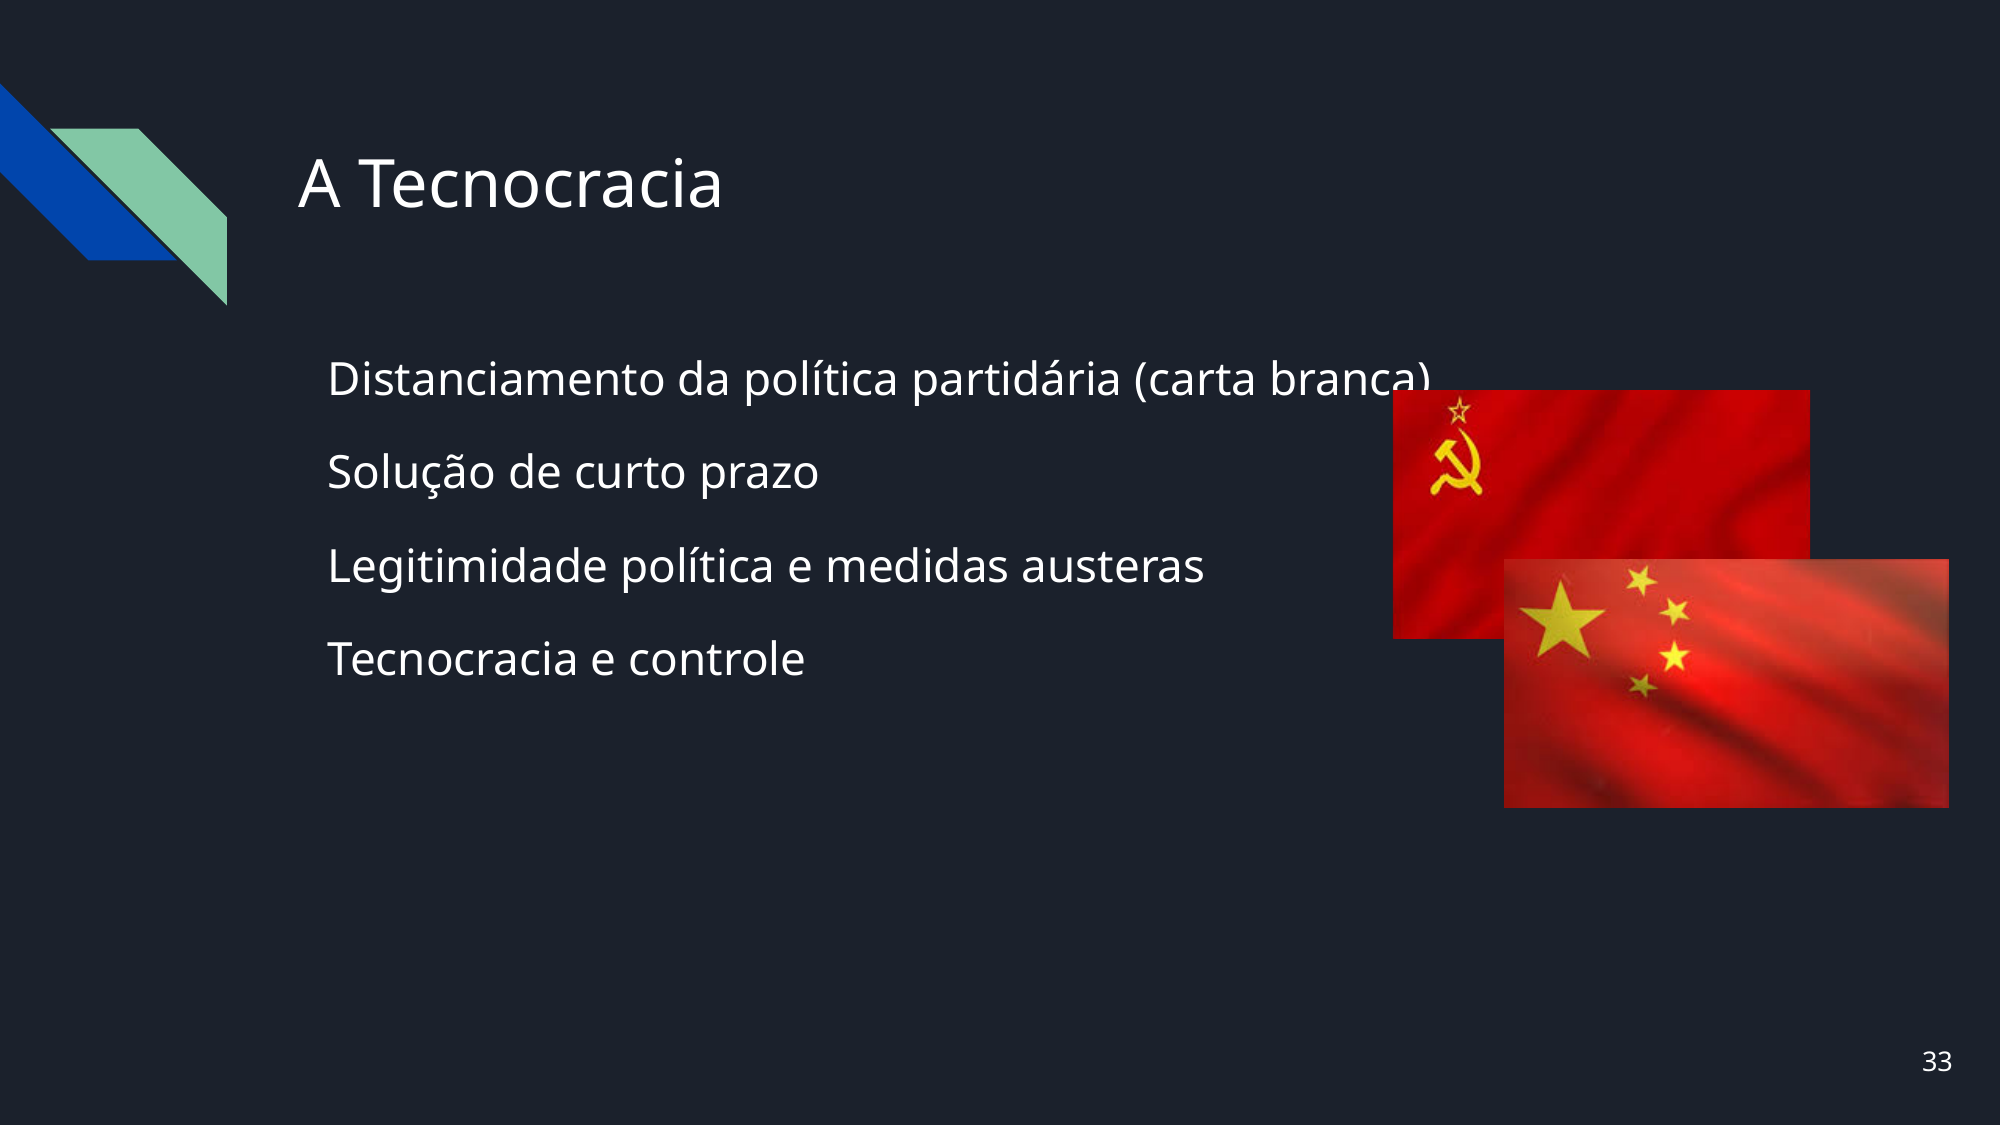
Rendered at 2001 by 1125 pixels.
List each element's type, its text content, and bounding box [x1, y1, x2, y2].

title A Tecnocracia [283, 86, 1824, 287]
slide_number 33 [1853, 1019, 1974, 1106]
picture [1392, 389, 1949, 809]
list Distanciamento da política partidária (carta branca) Solução de curto prazo Legitimidade política e medidas austeras Tecnocracia e controle [283, 348, 1636, 1043]
